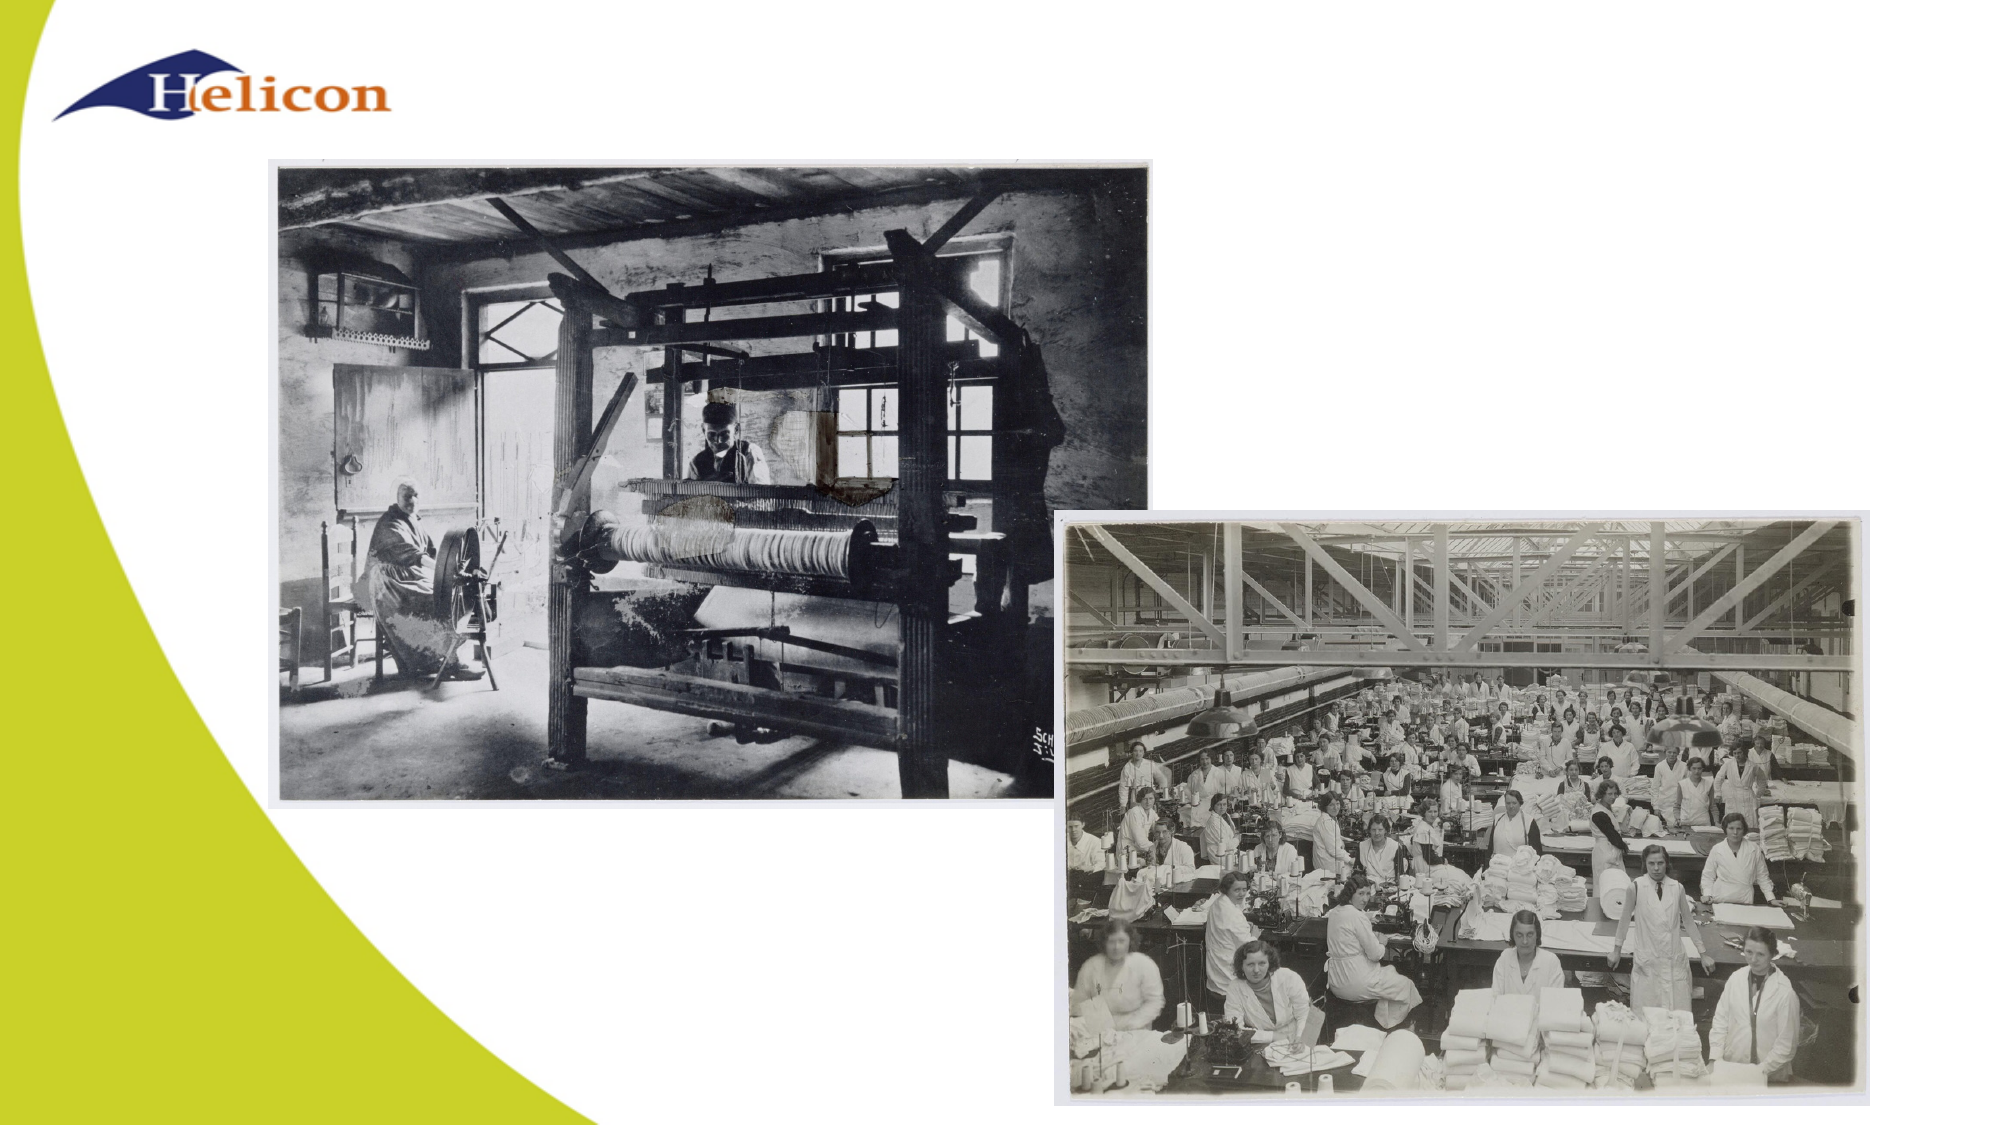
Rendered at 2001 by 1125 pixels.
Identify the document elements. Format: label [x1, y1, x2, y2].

list [268, 159, 1153, 809]
picture [0, 0, 2000, 1125]
